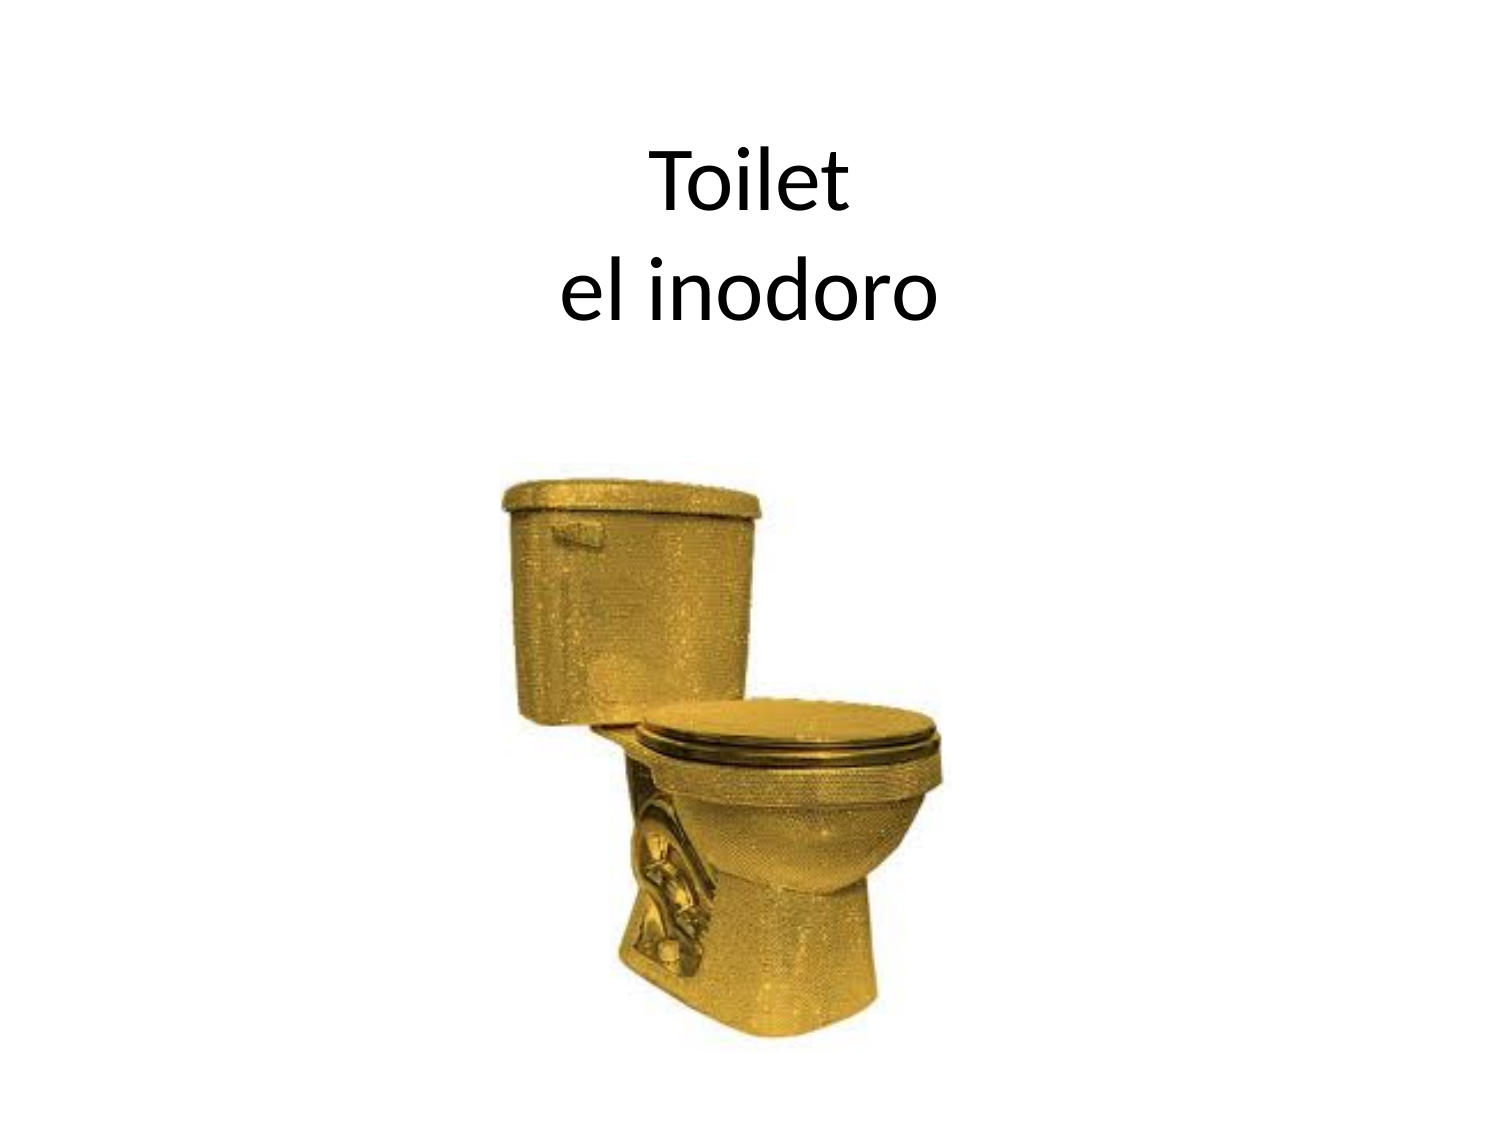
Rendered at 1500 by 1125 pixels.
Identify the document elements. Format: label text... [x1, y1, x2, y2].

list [499, 462, 951, 1056]
title Toilet el inodoro [75, 45, 1425, 413]
